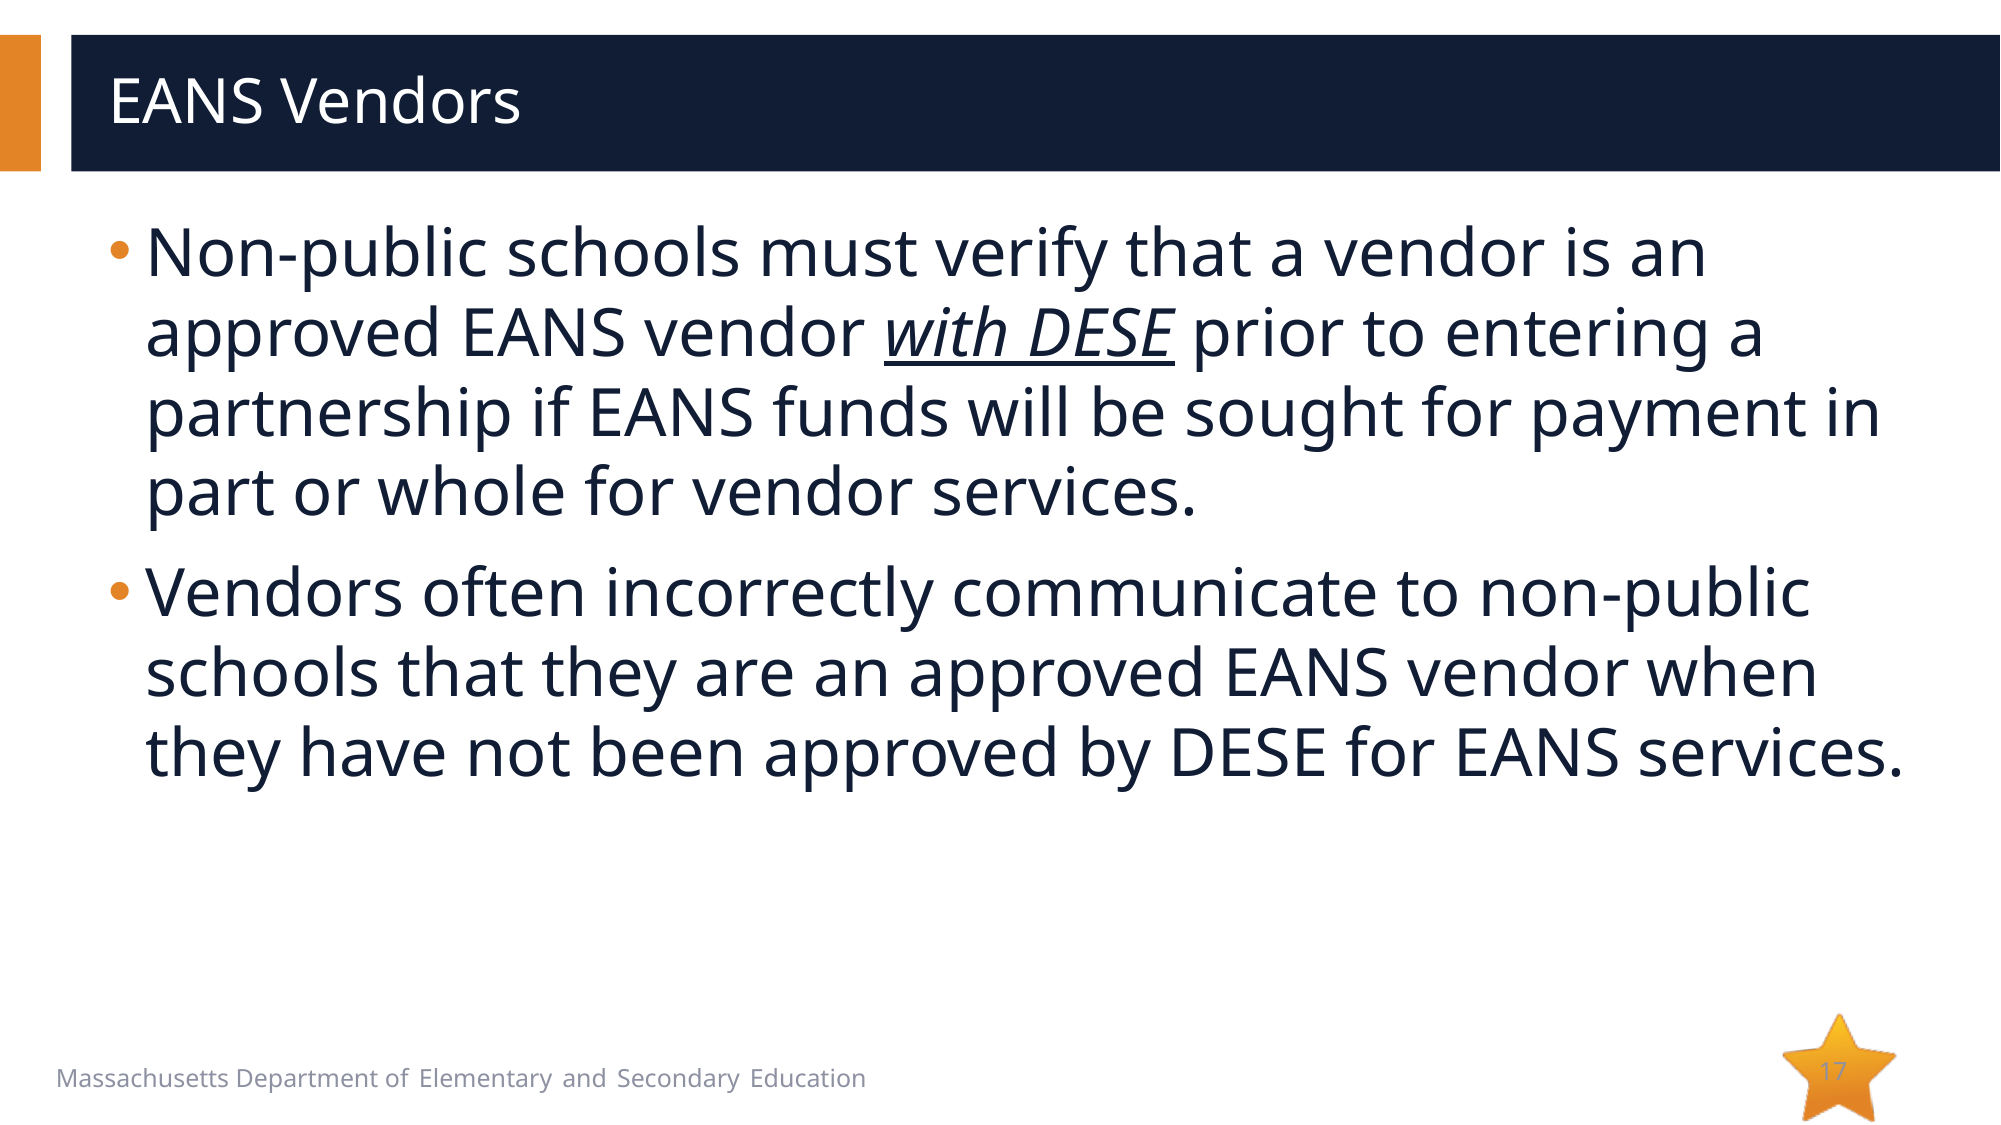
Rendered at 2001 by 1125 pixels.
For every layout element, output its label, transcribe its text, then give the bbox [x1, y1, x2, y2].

title EANS Vendors [93, 47, 1959, 159]
picture [1775, 1031, 1909, 1125]
list Non-public schools must verify that a vendor is an approved EANS vendor with DESE prior to entering a partnership if EANS funds will be sought for payment in part or whole for vendor services. Vendors often incorrectly communicate to non-public schools that they are an approved EANS vendor when they have not been approved by DESE for EANS services. [93, 201, 1959, 1031]
slide_number 17 [1412, 1042, 1863, 1103]
